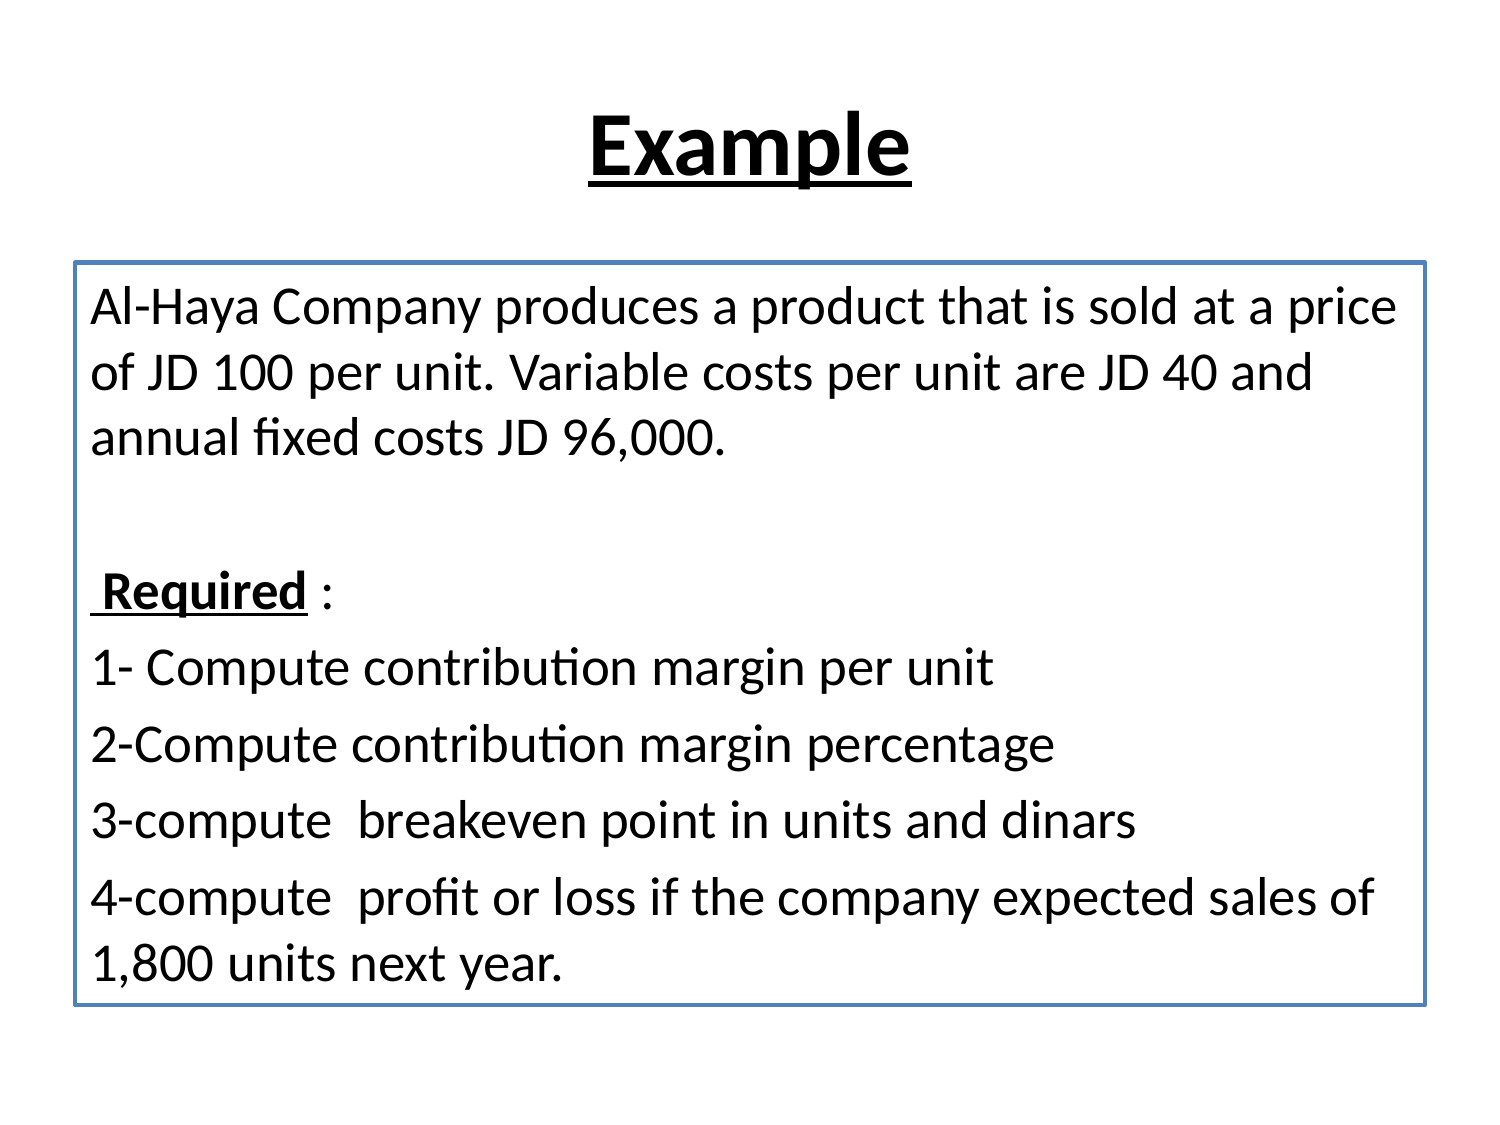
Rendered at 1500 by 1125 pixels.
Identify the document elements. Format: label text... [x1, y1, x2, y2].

title Example [75, 45, 1425, 233]
list Al-Haya Company produces a product that is sold at a price of JD 100 per unit. Variable costs per unit are JD 40 and annual fixed costs JD 96,000. Required : 1- Compute contribution margin per unit 2-Compute contribution margin percentage 3-compute breakeven point in units and dinars 4-compute profit or loss if the company expected sales of 1,800 units next year. [73, 260, 1427, 1007]
